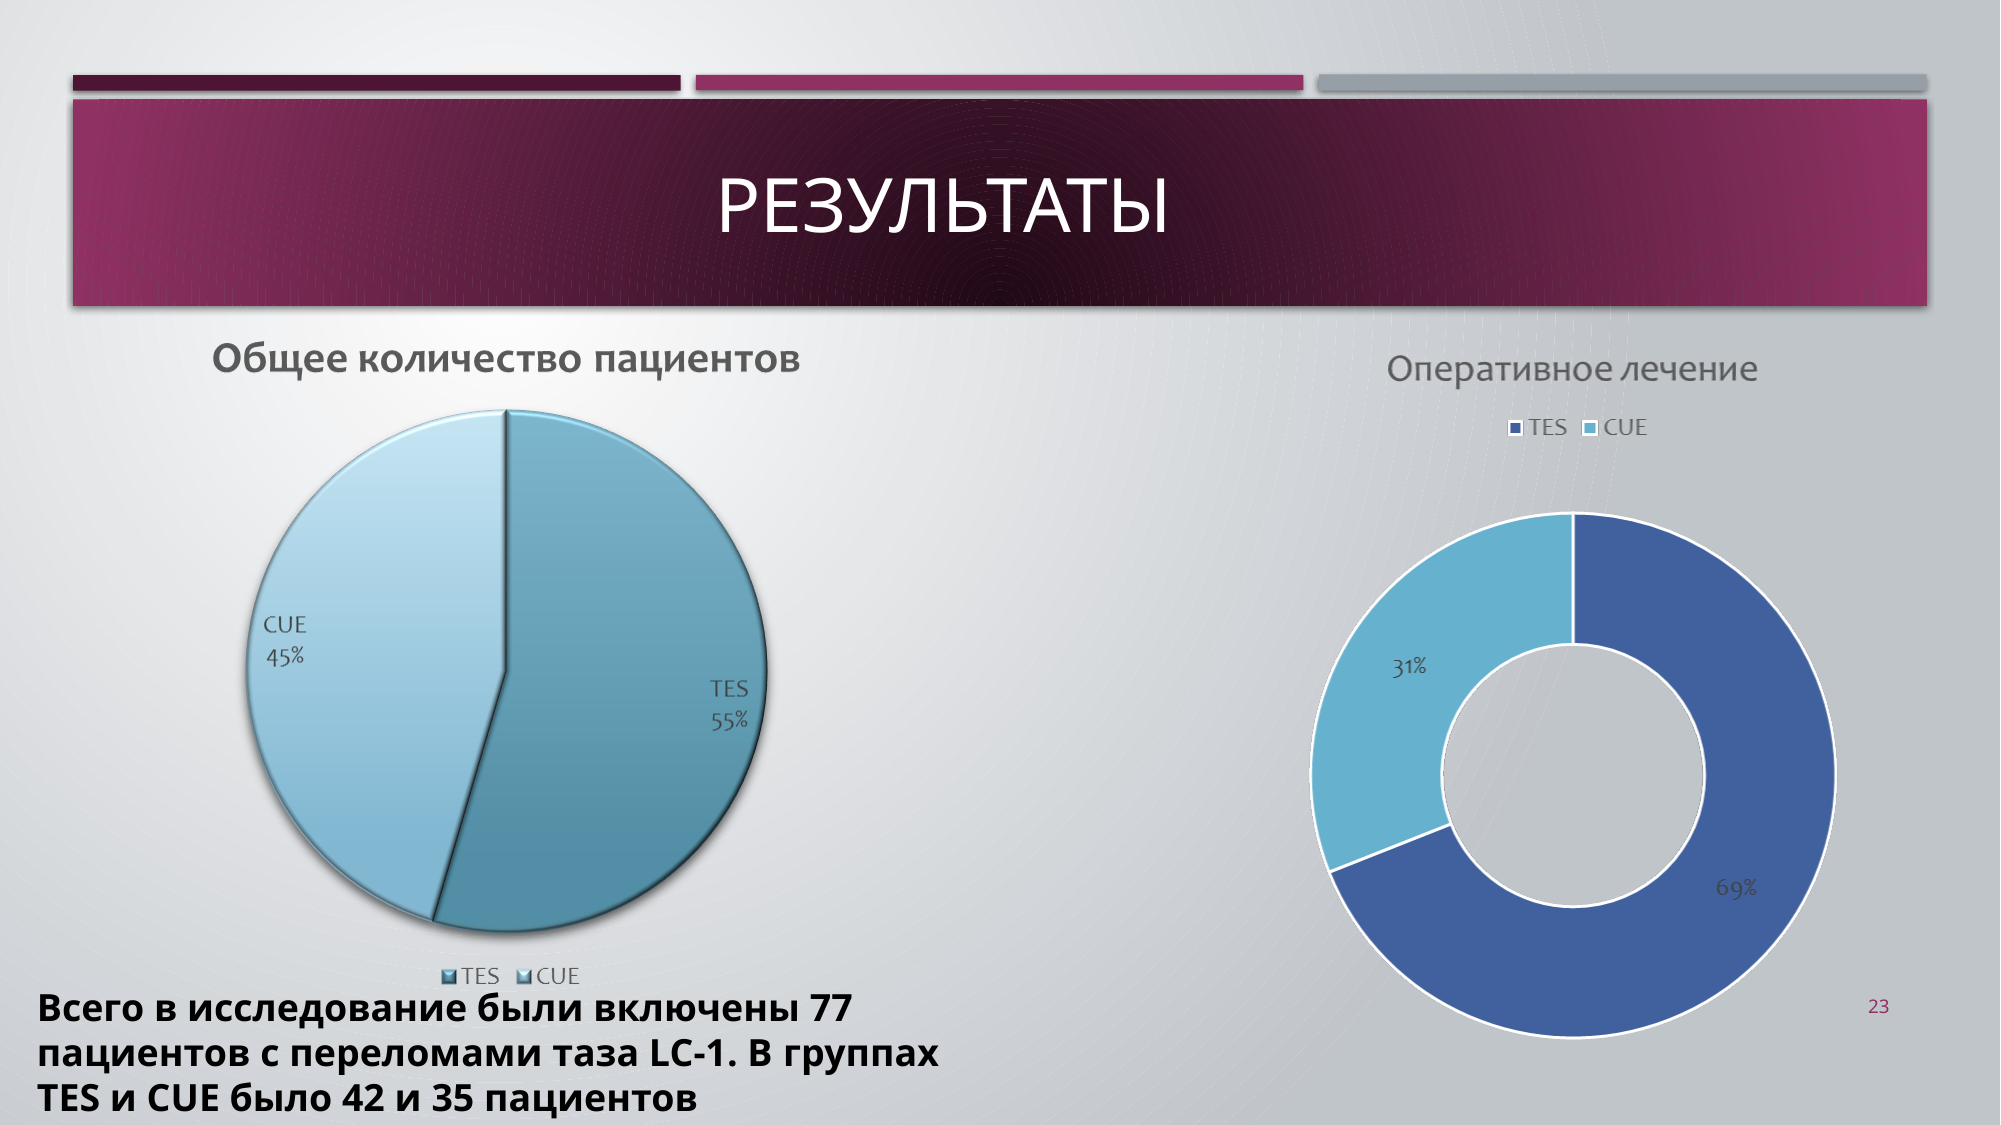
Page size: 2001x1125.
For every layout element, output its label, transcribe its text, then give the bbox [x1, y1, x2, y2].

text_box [991, 319, 2000, 1111]
text_box Всего в исследование были включены 77 пациентов с переломами таза LC-1. В группах TES и CUE было 42 и 35 пациентов соответственно. [22, 1029, 1023, 1125]
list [0, 304, 1454, 1018]
text_box РЕЗУЛЬТАТЫ [700, 150, 1187, 255]
